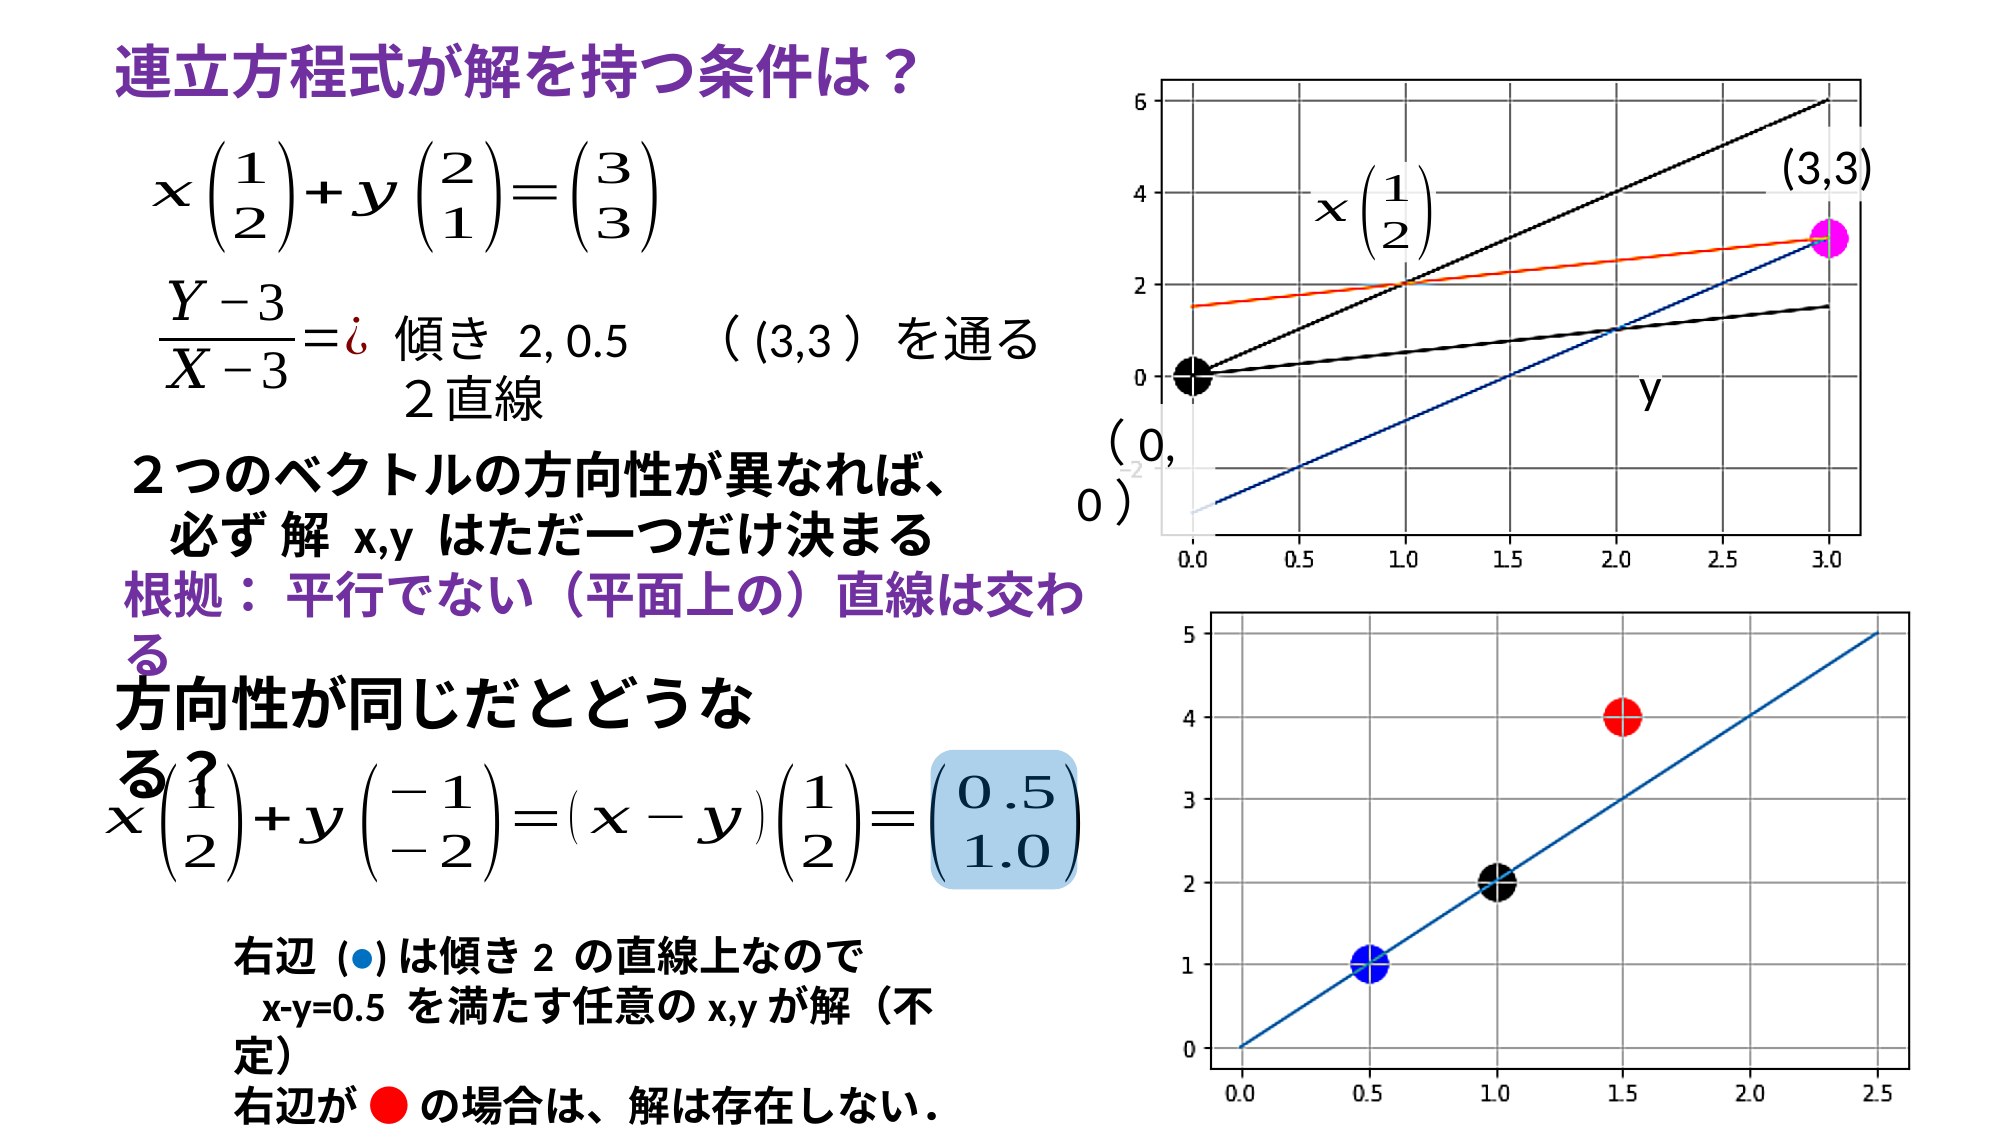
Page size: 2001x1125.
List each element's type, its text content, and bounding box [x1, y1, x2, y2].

text_box 連立方程式が解を持つ条件は？ [99, 28, 1509, 113]
text_box 右辺 (●)は傾き2 の直線上なので x-y=0.5 を満たす任意のx,yが解（不定） 右辺が ● の場合は、解は存在しない． [218, 922, 1015, 1125]
text_box 方向性が同じだとどうなる？ [99, 659, 844, 815]
text_box ２つのベクトルの方向性が異なれば、 必ず 解 x,y はただ一つだけ決まる 根拠： 平行でない（平面上の）直線は交わる [108, 436, 1125, 692]
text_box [930, 600, 1928, 1114]
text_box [1062, 60, 1928, 580]
text_box 傾き 2, 0.5 （(3,3）を通る２直線 [379, 299, 1062, 435]
